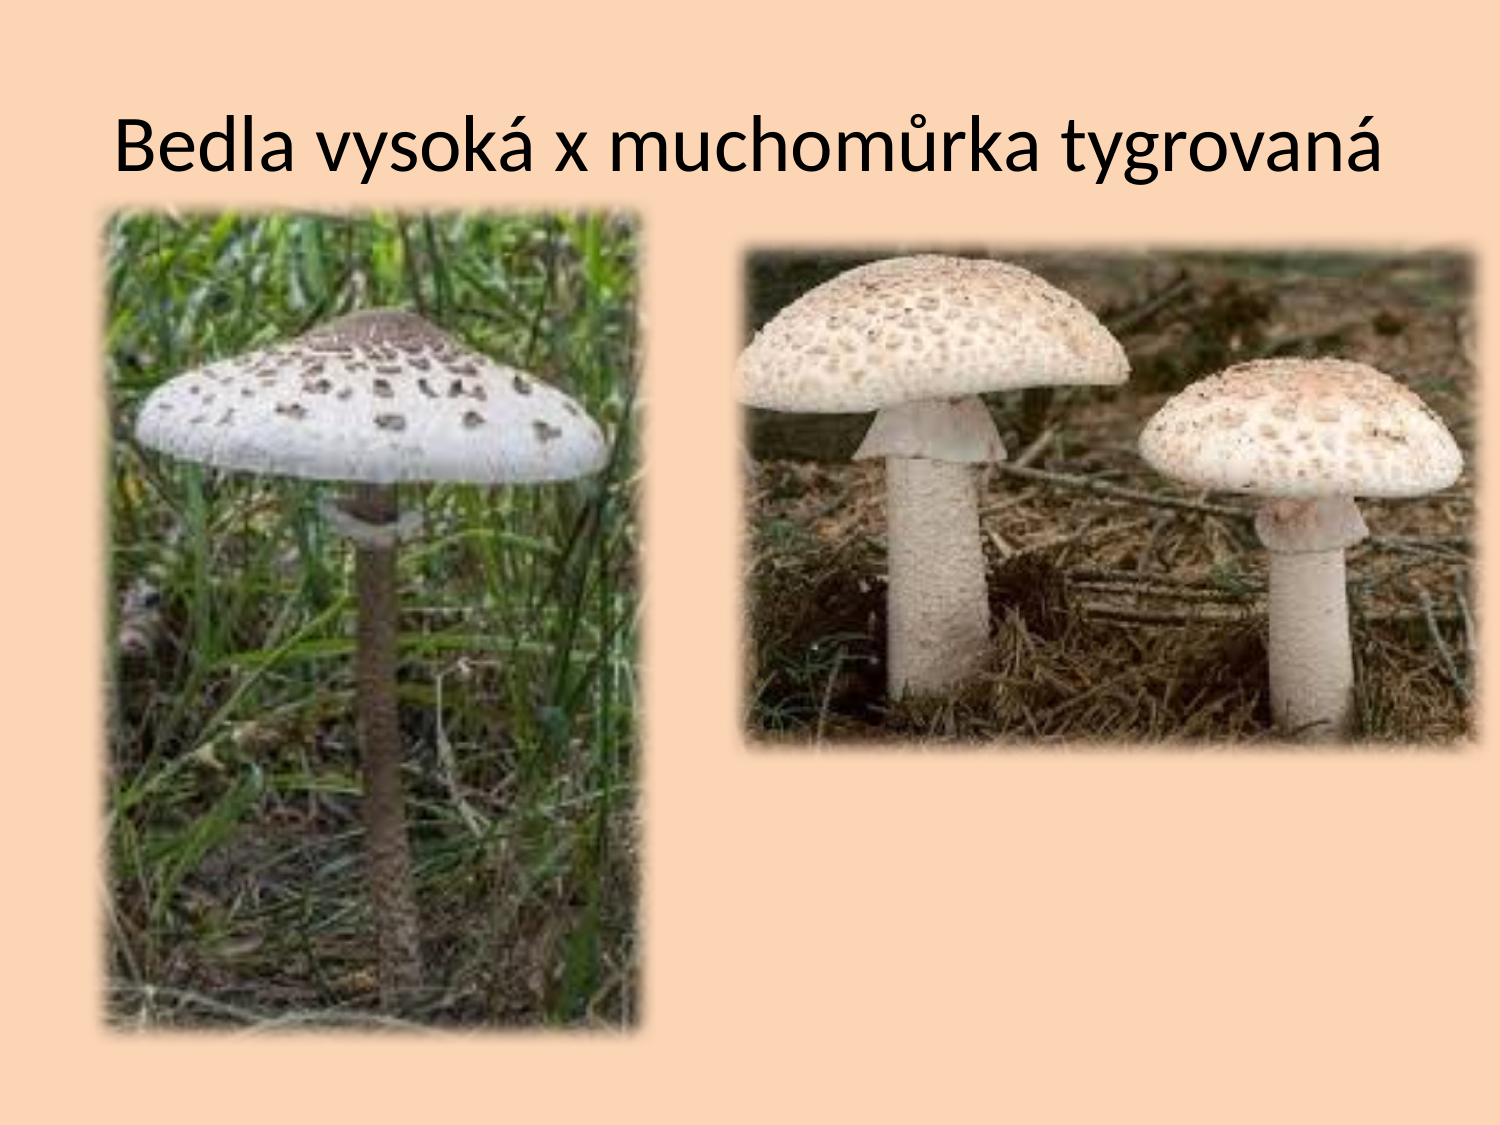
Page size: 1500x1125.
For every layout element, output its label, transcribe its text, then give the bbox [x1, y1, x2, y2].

picture [88, 194, 657, 1047]
picture [726, 231, 1495, 764]
title Bedla vysoká x muchomůrka tygrovaná [75, 45, 1425, 233]
